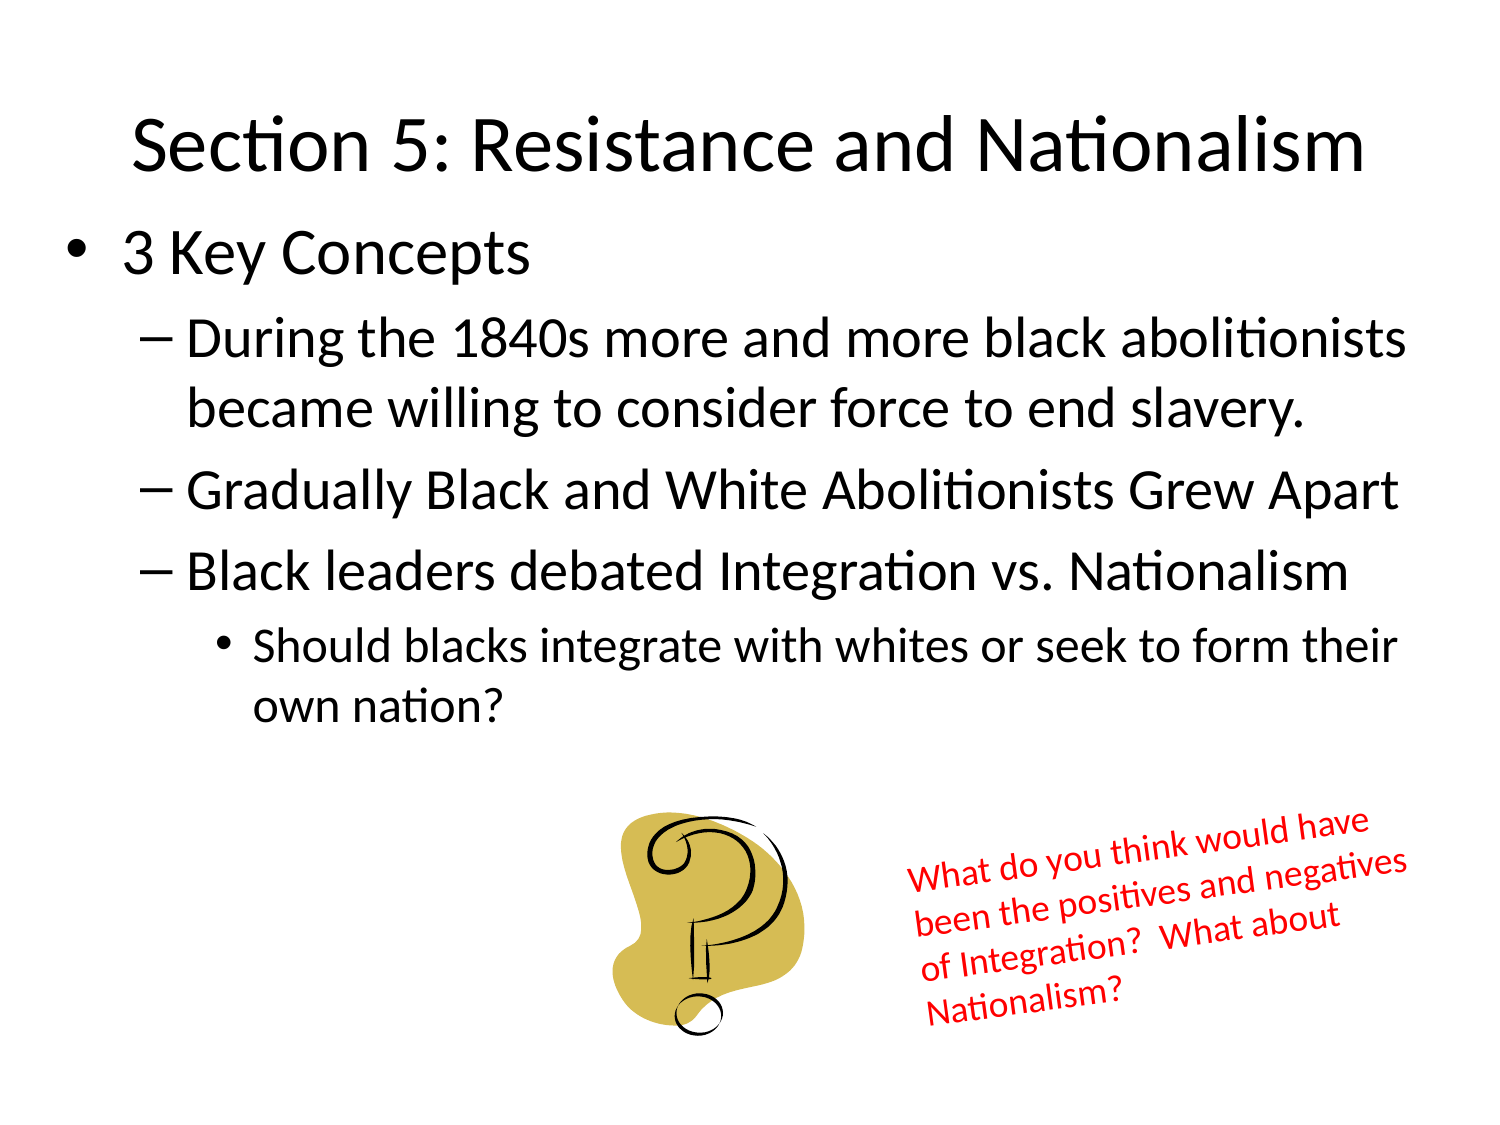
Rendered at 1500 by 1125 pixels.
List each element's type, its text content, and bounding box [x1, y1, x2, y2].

text_box What do you think would have been the positives and negatives of Integration? What about Nationalism? [889, 776, 1461, 1044]
picture [612, 812, 805, 1036]
list 3 Key Concepts During the 1840s more and more black abolitionists became willing to consider force to end slavery. Gradually Black and White Abolitionists Grew Apart Black leaders debated Integration vs. Nationalism Should blacks integrate with whites or seek to form their own nation? [50, 200, 1425, 943]
title Section 5: Resistance and Nationalism [75, 45, 1425, 200]
